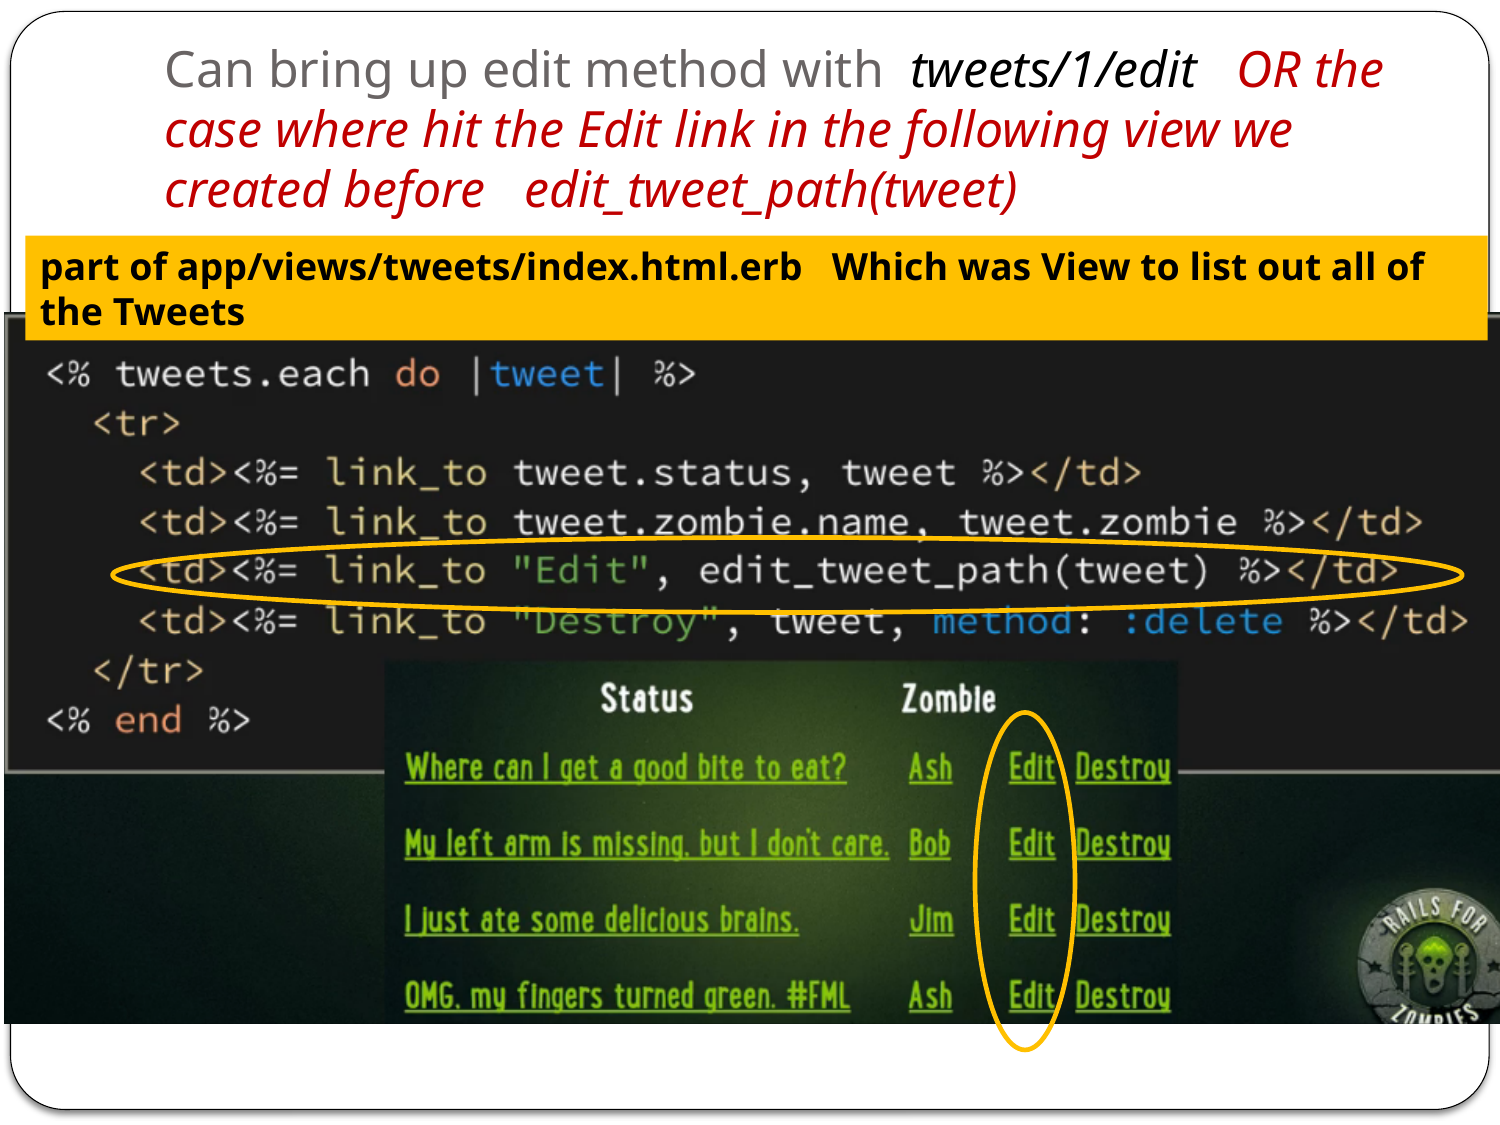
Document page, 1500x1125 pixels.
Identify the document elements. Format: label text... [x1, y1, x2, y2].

picture [3, 312, 1500, 1024]
text_box part of app/views/tweets/index.html.erb Which was View to list out all of the Tweets [25, 235, 1488, 310]
text_box [1001, 1033, 1049, 1051]
title Can bring up edit method with tweets/1/edit OR the case where hit the Edit link in the following view we created before edit_tweet_path(tweet) [150, 45, 1425, 233]
